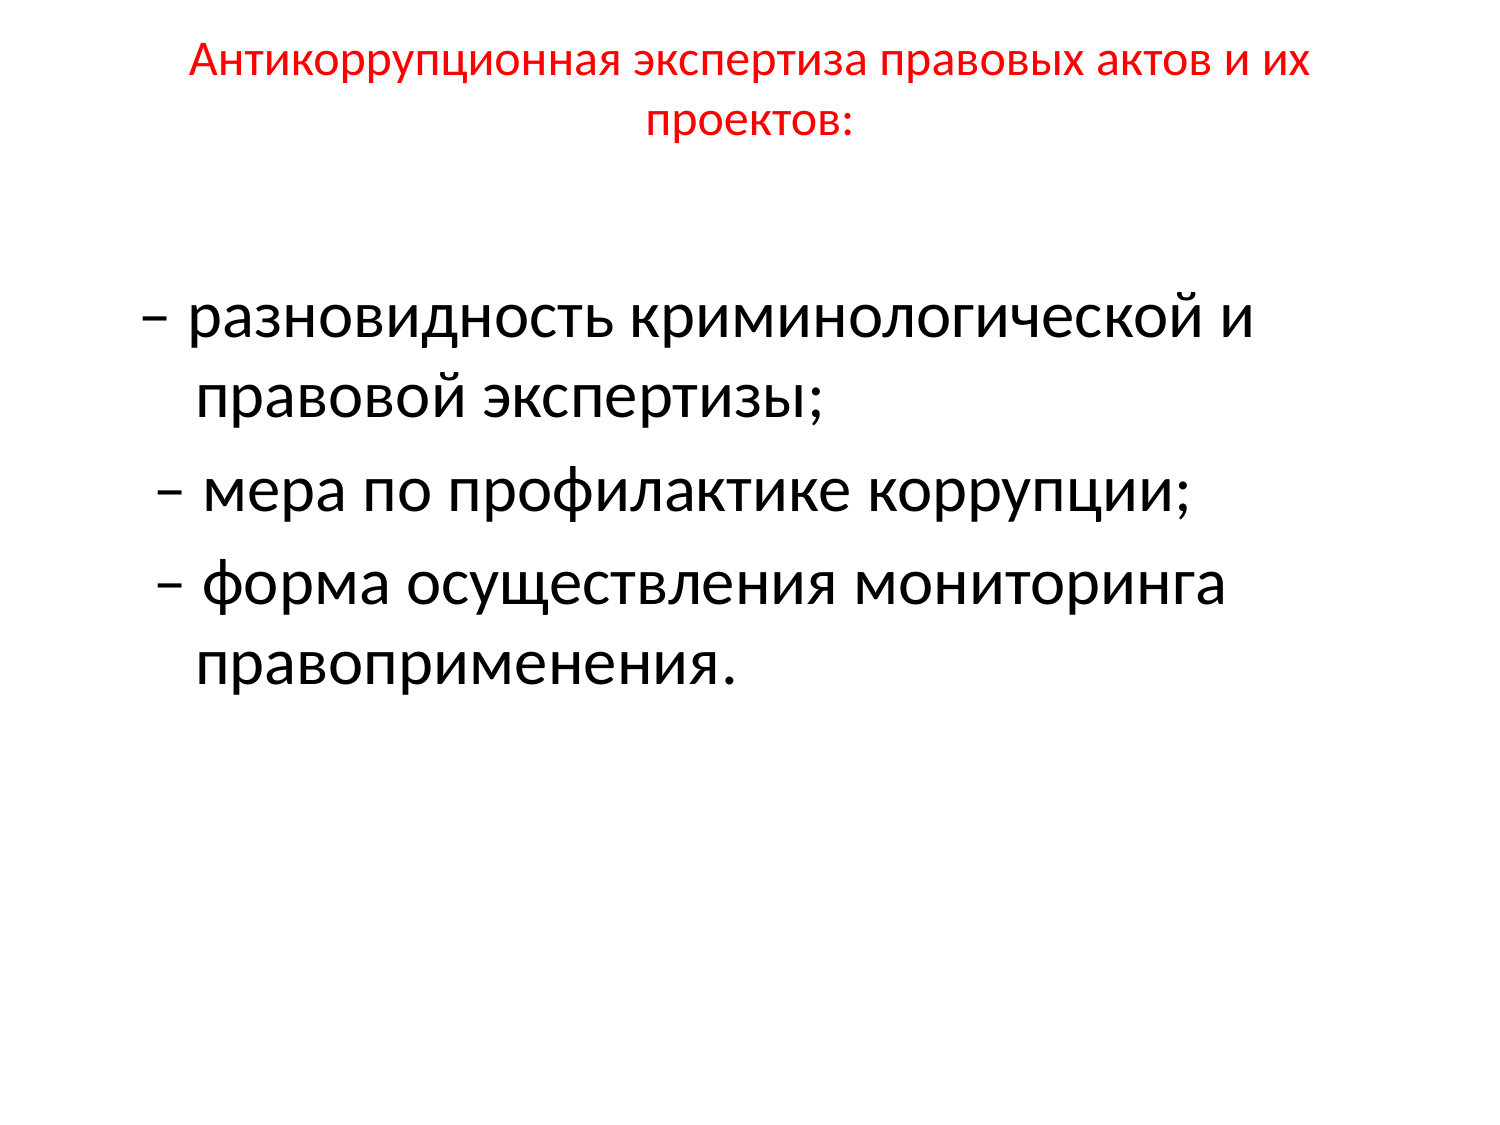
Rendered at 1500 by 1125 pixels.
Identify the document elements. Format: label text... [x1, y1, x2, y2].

title Антикоррупционная экспертиза правовых актов и их проектов: [75, 45, 1425, 126]
list – разновидность криминологической и правовой экспертизы; – мера по профилактике коррупции; – форма осуществления мониторинга правоприменения. [123, 125, 1425, 1094]
